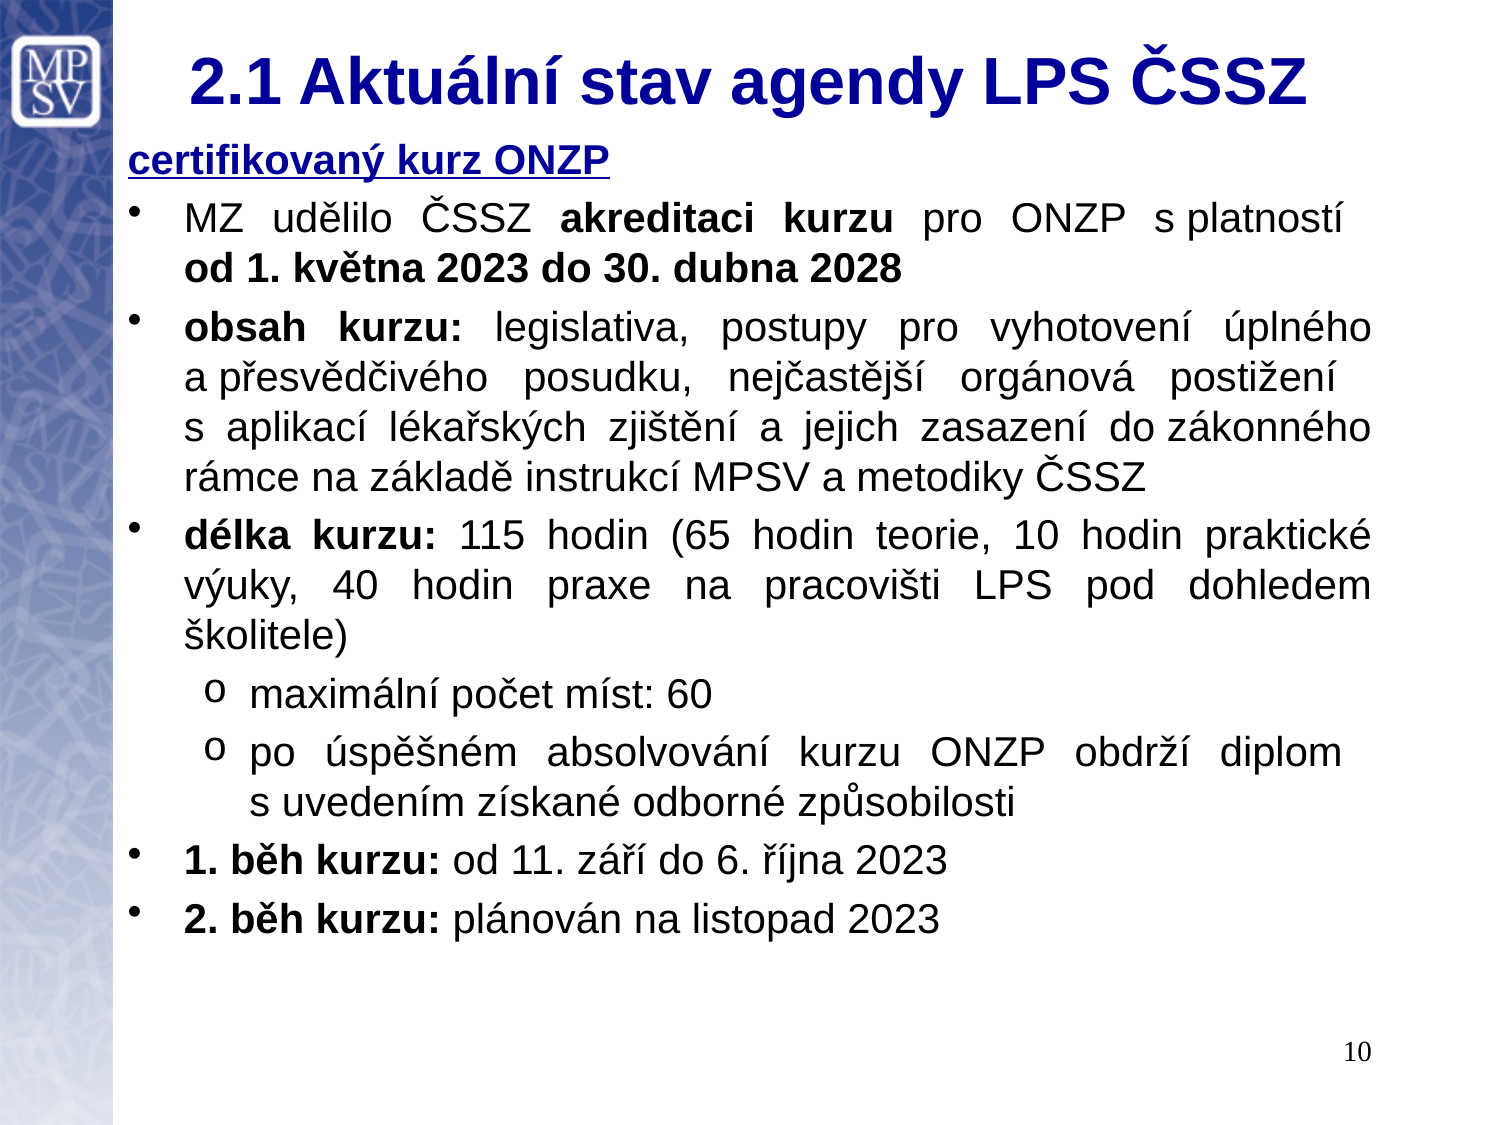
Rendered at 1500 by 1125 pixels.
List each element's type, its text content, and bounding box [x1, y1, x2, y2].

picture [0, 0, 113, 1125]
list certifikovaný kurz ONZP MZ udělilo ČSSZ akreditaci kurzu pro ONZP s platností od 1. května 2023 do 30. dubna 2028 obsah kurzu: legislativa, postupy pro vyhotovení úplného a přesvědčivého posudku, nejčastější orgánová postižení s aplikací lékařských zjištění a jejich zasazení do zákonného rámce na základě instrukcí MPSV a metodiky ČSSZ délka kurzu: 115 hodin (65 hodin teorie, 10 hodin praktické výuky, 40 hodin praxe na pracovišti LPS pod dohledem školitele) maximální počet míst: 60 po úspěšném absolvování kurzu ONZP obdrží diplom s uvedením získané odborné způsobilosti 1. běh kurzu: od 11. září do 6. října 2023 2. běh kurzu: plánován na listopad 2023 [116, 125, 1388, 1025]
title 2.1 Aktuální stav agendy LPS ČSSZ [116, 30, 1388, 125]
slide_number 10 [1074, 1025, 1388, 1100]
